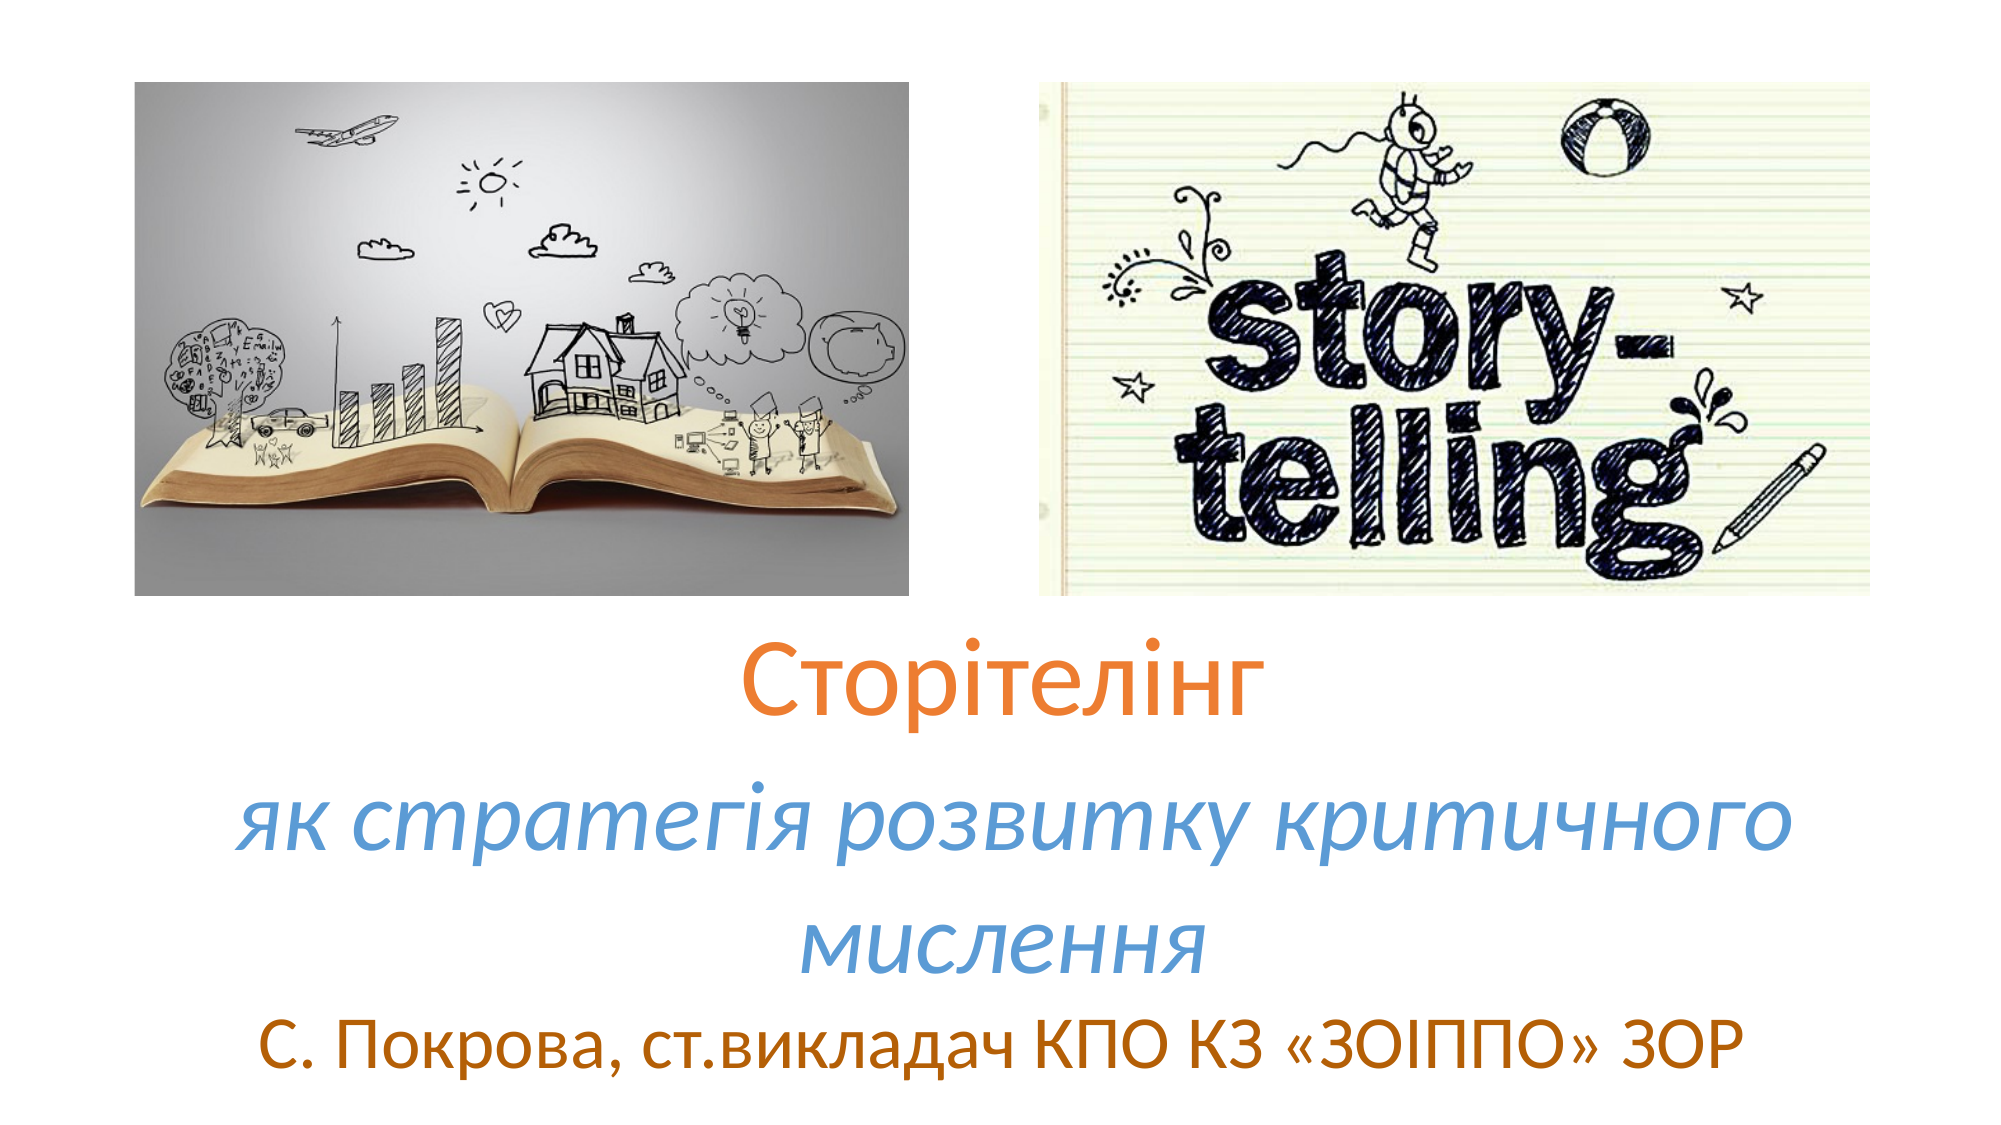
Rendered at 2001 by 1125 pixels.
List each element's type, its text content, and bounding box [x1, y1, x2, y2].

picture [134, 81, 910, 597]
text_box Сторітелінг як стратегія розвитку критичного мислення С. Покрова, ст.викладач КПО КЗ «ЗОІППО» ЗОР [18, 595, 1987, 1091]
picture [1038, 81, 1871, 597]
